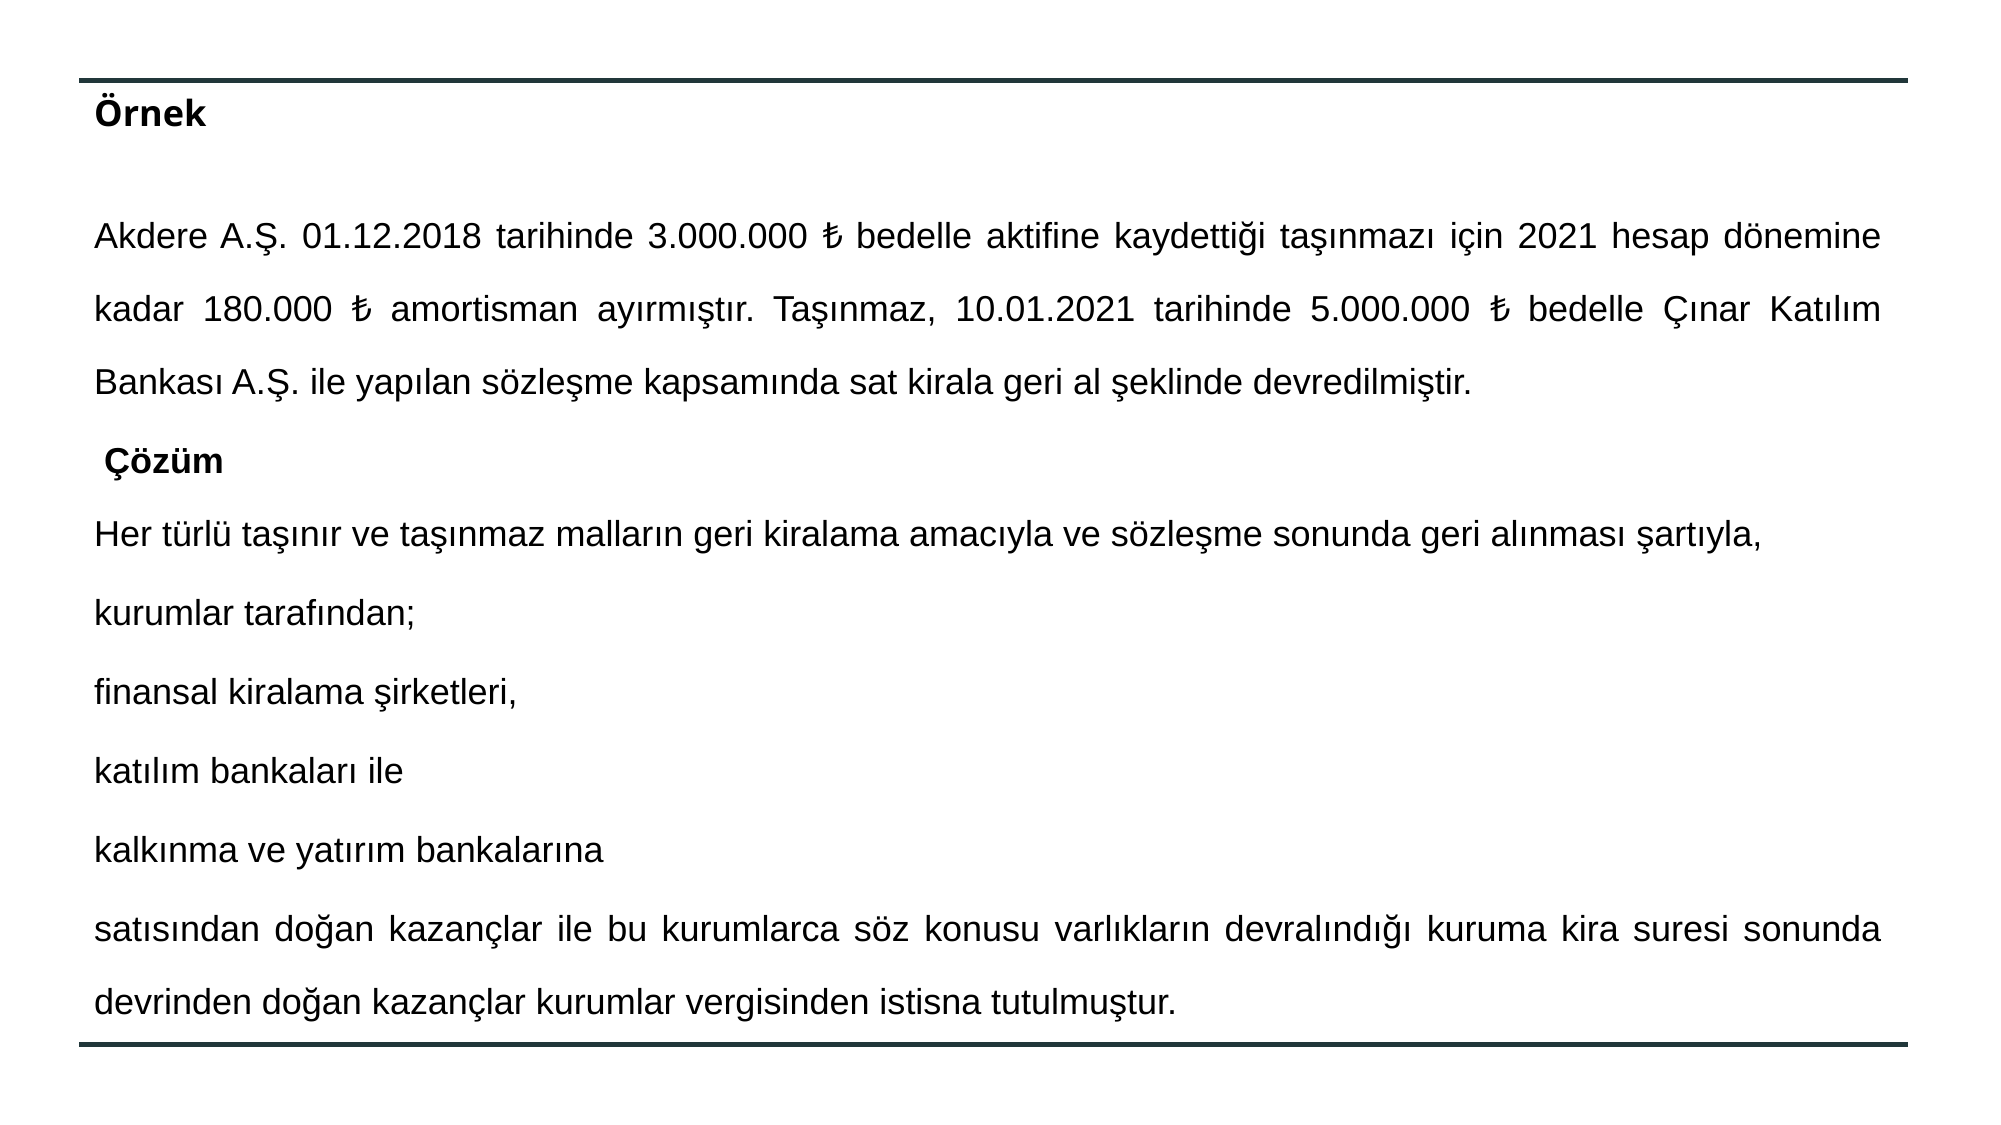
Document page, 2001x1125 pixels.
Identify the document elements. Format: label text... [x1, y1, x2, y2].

list Örnek Akdere A.Ş. 01.12.2018 tarihinde 3.000.000 ₺ bedelle aktifine kaydettiği taşınmazı için 2021 hesap dönemine kadar 180.000 ₺ amortisman ayırmıştır. Taşınmaz, 10.01.2021 tarihinde 5.000.000 ₺ bedelle Çınar Katılım Bankası A.Ş. ile yapılan sözleşme kapsamında sat kirala geri al şeklinde devredilmiştir. Çözüm Her türlü taşınır ve taşınmaz malların geri kiralama amacıyla ve sözleşme sonunda geri alınması şartıyla, kurumlar tarafından; finansal kiralama şirketleri, katılım bankaları ile kalkınma ve yatırım bankalarına satısından doğan kazançlar ile bu kurumlarca söz konusu varlıkların devralındığı kuruma kira suresi sonunda devrinden doğan kazançlar kurumlar vergisinden istisna tutulmuştur. [79, 82, 1899, 1046]
